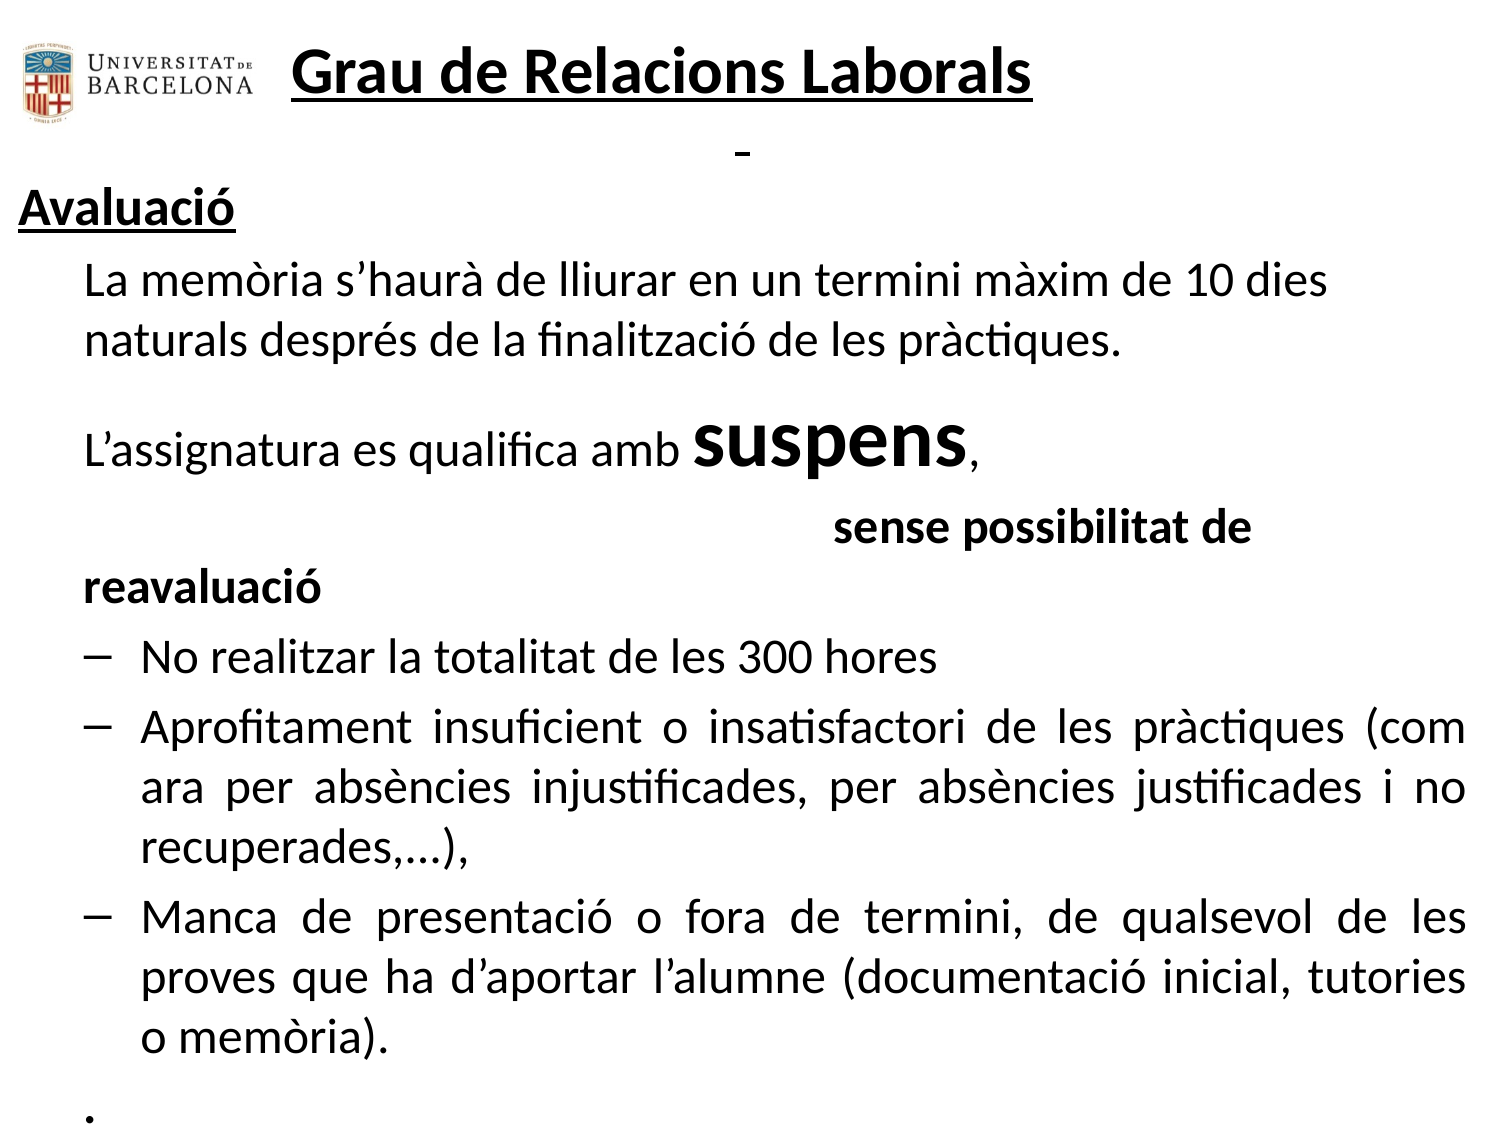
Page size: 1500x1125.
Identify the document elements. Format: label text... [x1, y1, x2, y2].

list Avaluació La memòria s’haurà de lliurar en un termini màxim de 10 dies naturals després de la finalització de les pràctiques. L’assignatura es qualifica amb suspens, sense possibilitat de reavaluació No realitzar la totalitat de les 300 hores Aprofitament insuficient o insatisfactori de les pràctiques (com ara per absències injustificades, per absències justificades i no recuperades,...), Manca de presentació o fora de termini, de qualsevol de les proves que ha d’aportar l’alumne (documentació inicial, tutories o memòria). . [3, 73, 1483, 1075]
text_box Grau de Relacions Laborals [276, 19, 1316, 180]
picture [0, 18, 272, 150]
